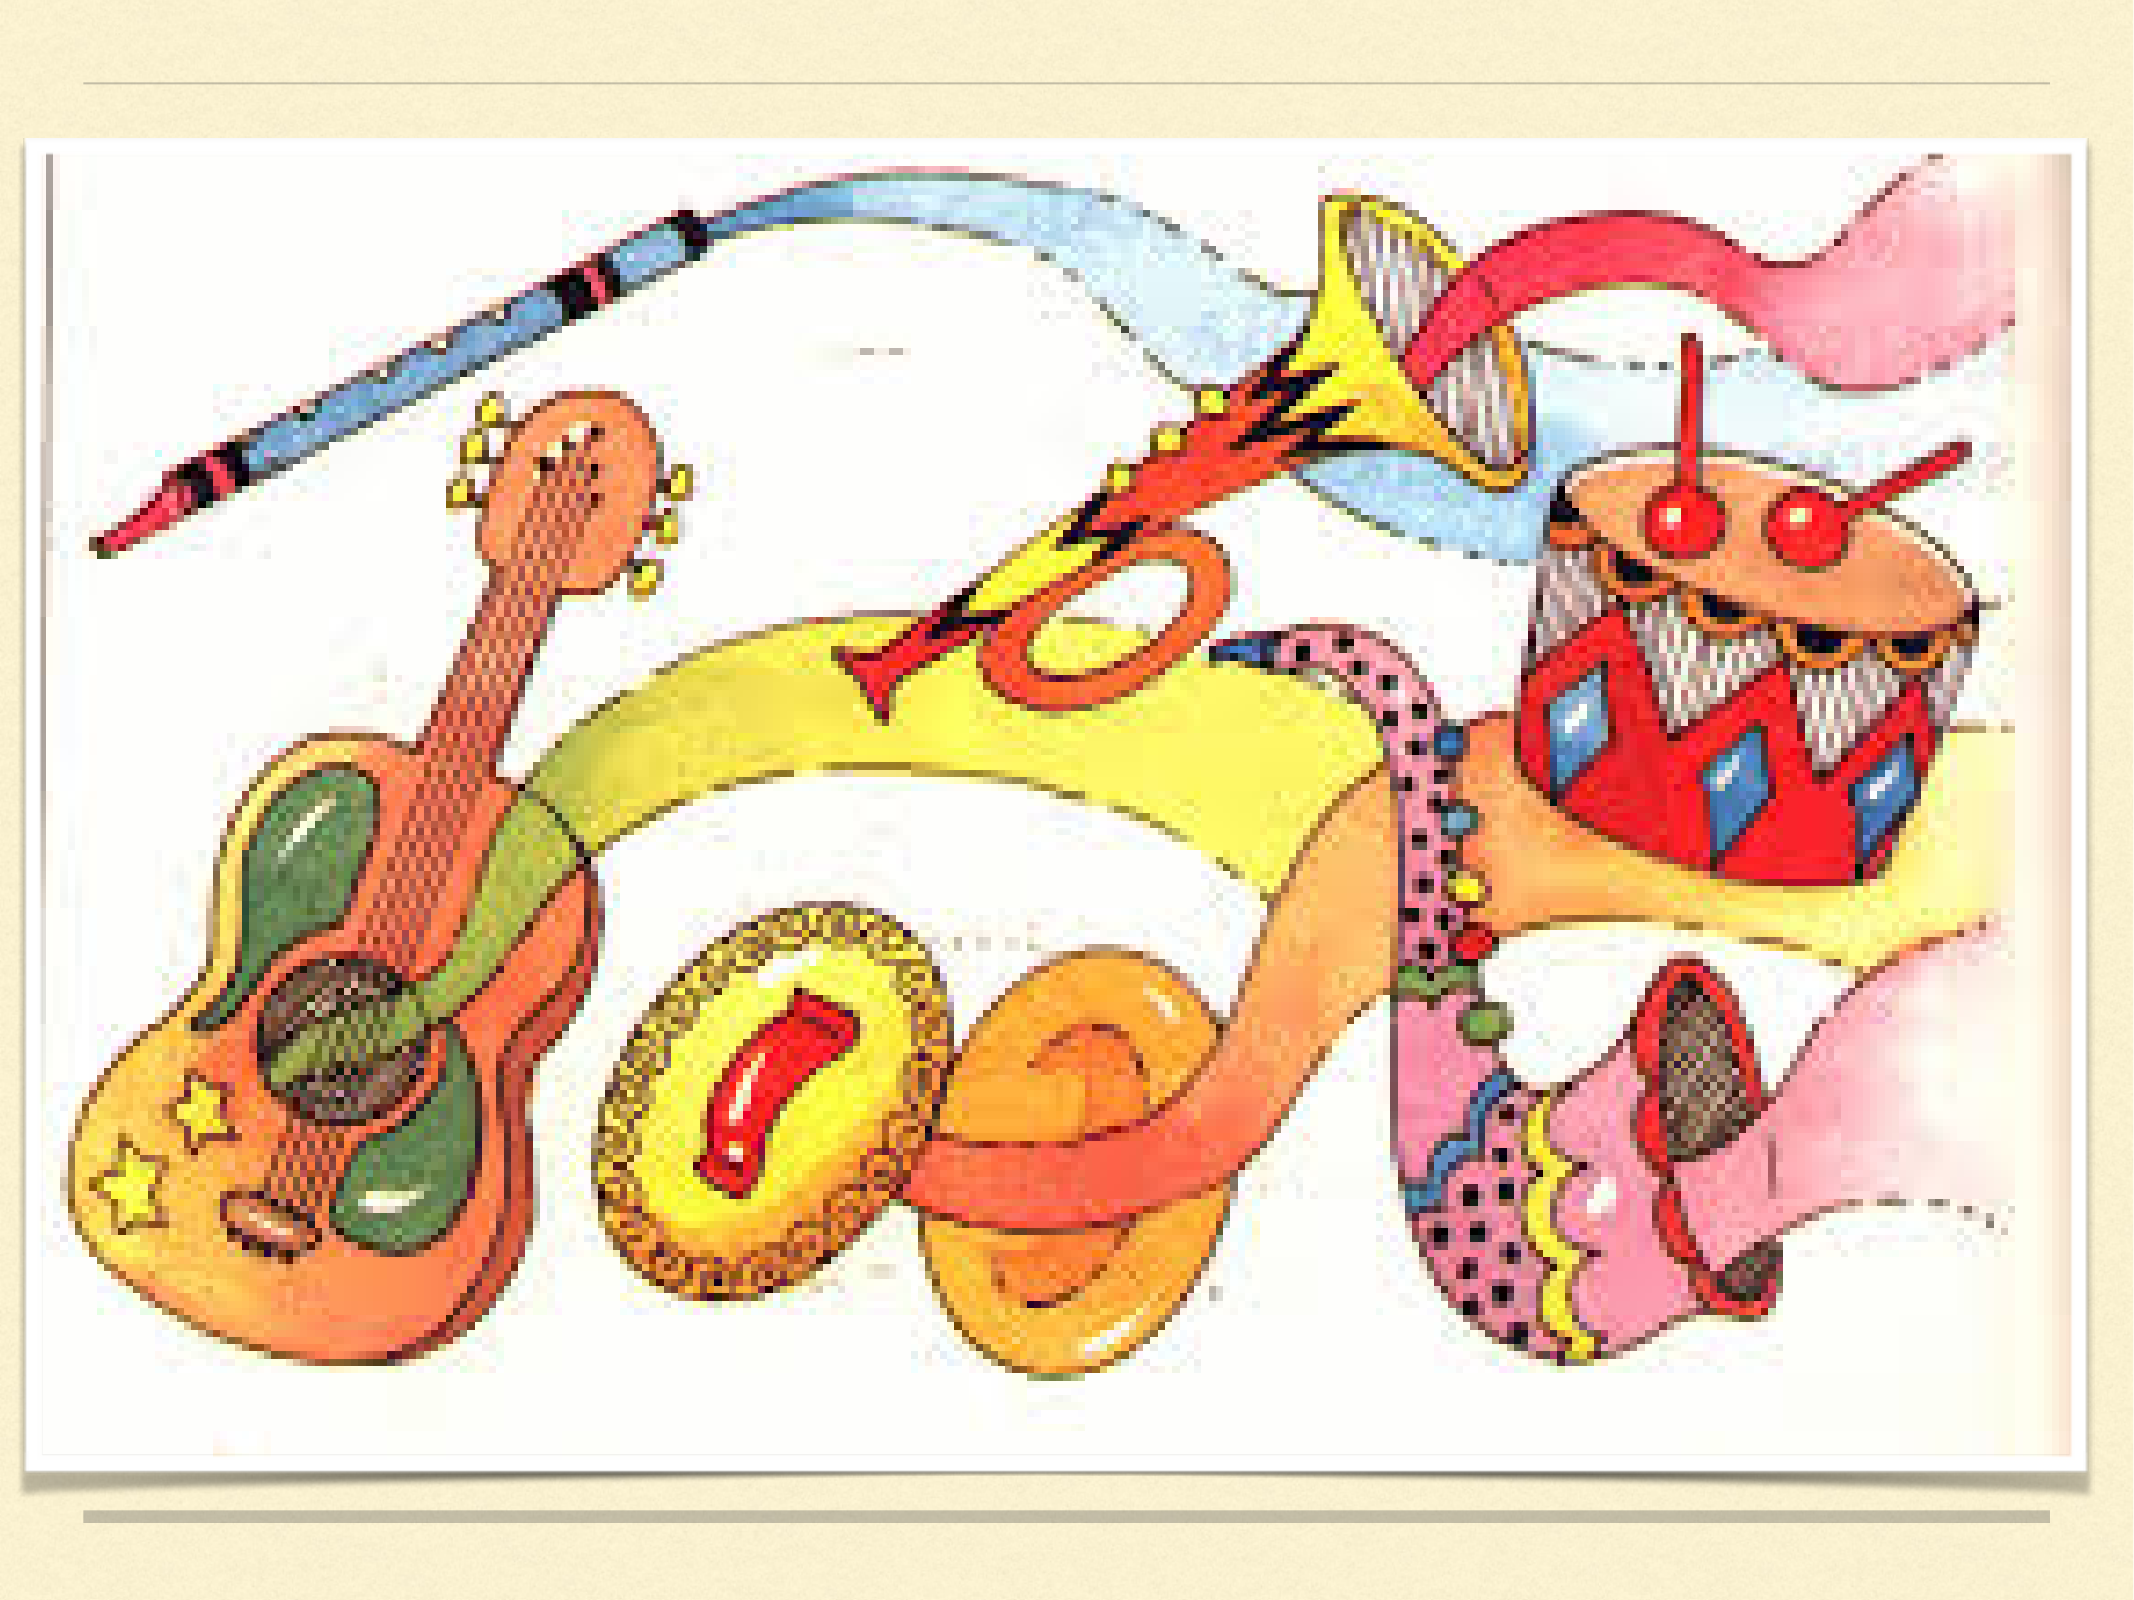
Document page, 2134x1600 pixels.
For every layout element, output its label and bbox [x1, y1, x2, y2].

text_box [18, 137, 2095, 1501]
picture [0, 0, 2134, 1600]
